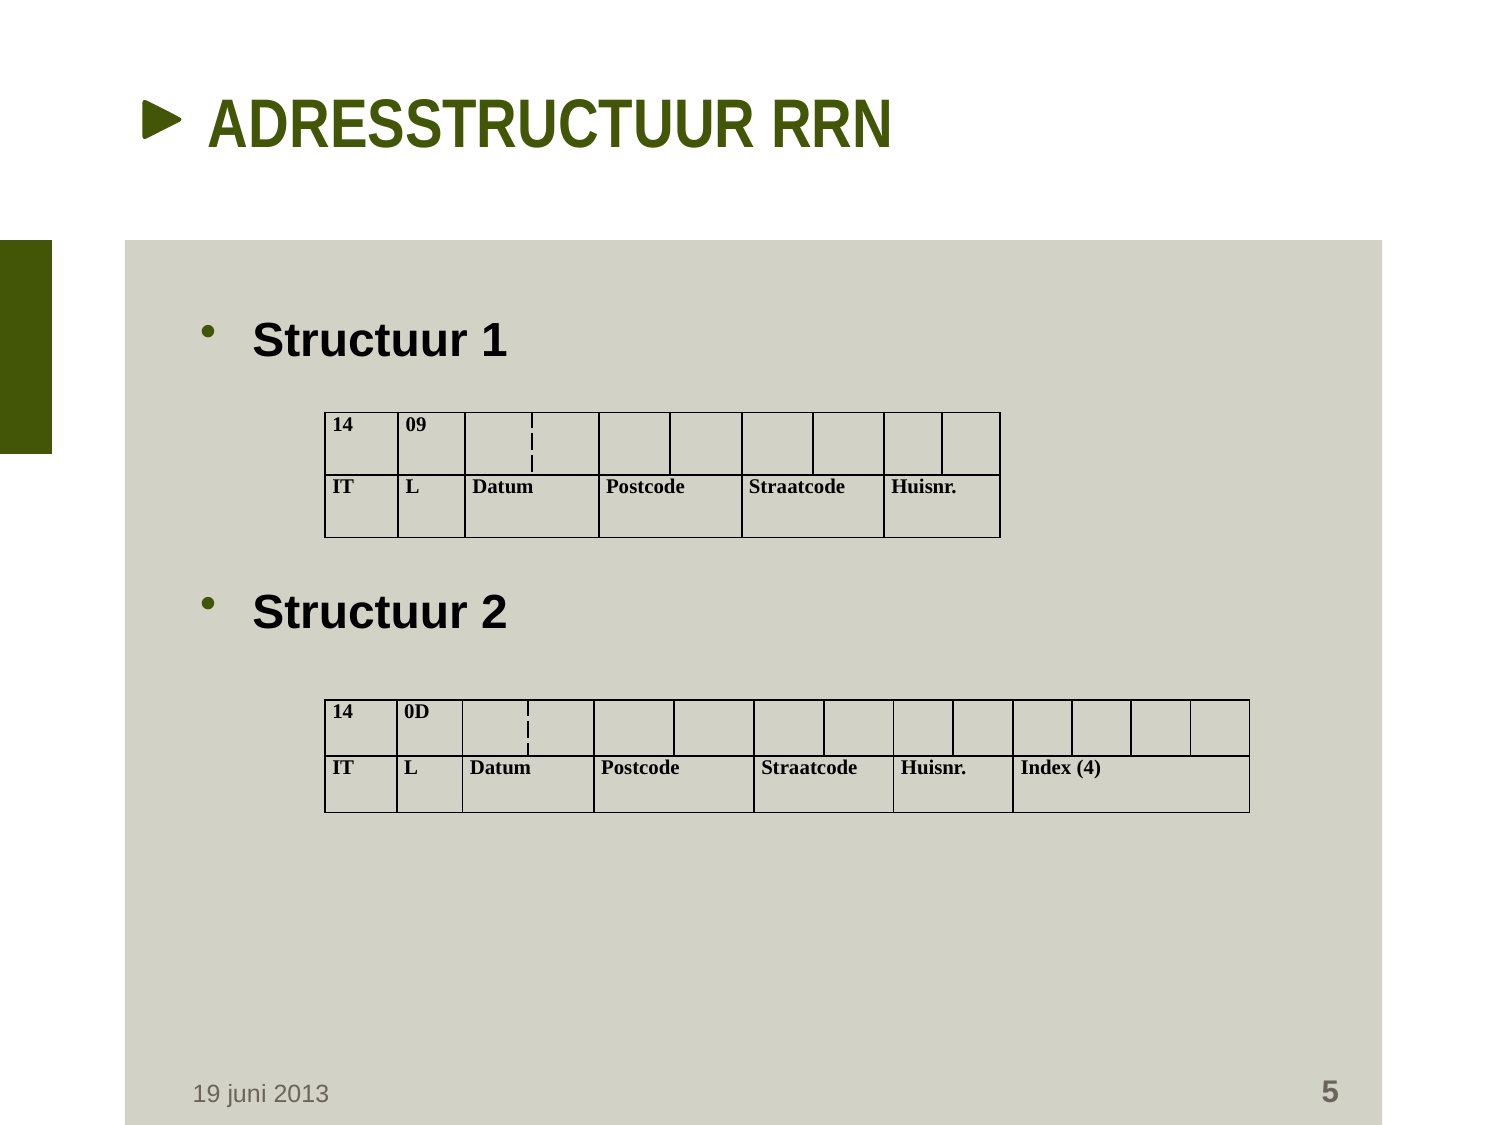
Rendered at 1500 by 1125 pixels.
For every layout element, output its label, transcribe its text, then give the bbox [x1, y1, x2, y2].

table_header 14 [326, 413, 397, 474]
table_header [466, 413, 532, 474]
table_header [954, 701, 1012, 755]
table_cell Straatcode [743, 476, 883, 537]
table_header 0D [398, 701, 462, 755]
title ADRESSTRUCTUUR RRN [142, 39, 1382, 200]
table_cell L [399, 476, 464, 537]
table_cell Straatcode [755, 757, 893, 812]
table_cell Huisnr. [885, 476, 999, 537]
list Structuur 1 Structuur 2 [200, 307, 1313, 983]
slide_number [192, 1077, 506, 1116]
table_cell L [398, 757, 462, 812]
table_cell IT [326, 757, 396, 812]
table_cell Huisnr. [894, 757, 1012, 812]
table_header [600, 413, 669, 474]
table_header [463, 701, 528, 755]
table_header [943, 413, 999, 474]
table_header [1132, 701, 1190, 755]
table_cell IT [326, 476, 397, 537]
table_header [894, 701, 952, 755]
table_header [671, 413, 741, 474]
table_header [1191, 701, 1249, 755]
table_cell Postcode [595, 757, 753, 812]
table_header [825, 701, 893, 755]
table_header [755, 701, 823, 755]
table_cell Datum [466, 476, 598, 537]
slide_number 5 [1214, 1071, 1340, 1110]
table_header [595, 701, 673, 755]
table_header 09 [399, 413, 464, 474]
table_cell Postcode [600, 476, 741, 537]
table_header [885, 413, 941, 474]
table_header [528, 701, 593, 755]
table_cell Datum [463, 757, 593, 812]
table_header [814, 413, 883, 474]
table_header [532, 413, 598, 474]
table_header [1073, 701, 1130, 755]
table_header [1014, 701, 1071, 755]
table_cell Index (4) [1014, 757, 1249, 812]
table_header 14 [326, 701, 396, 755]
table_header [675, 701, 753, 755]
table_header [743, 413, 812, 474]
